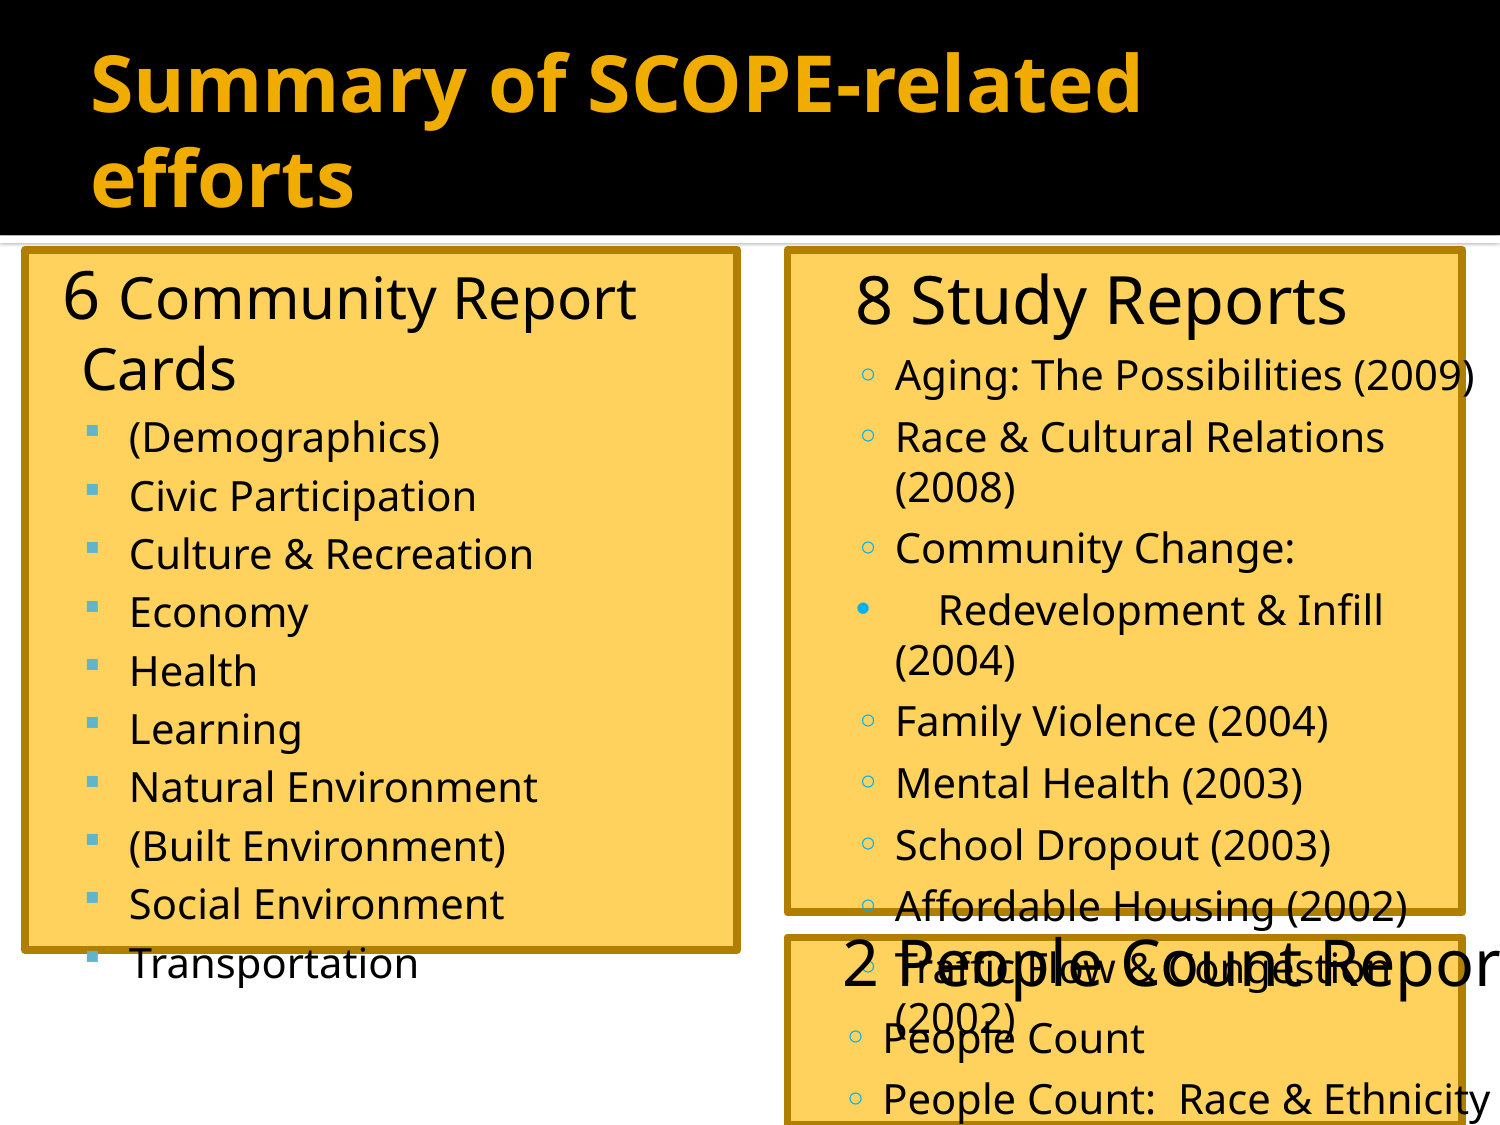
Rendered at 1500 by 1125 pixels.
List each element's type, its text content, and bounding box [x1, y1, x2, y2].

text_box 8 Study Reports Aging: The Possibilities (2009) Race & Cultural Relations (2008) Community Change: Redevelopment & Infill (2004) Family Violence (2004) Mental Health (2003) School Dropout (2003) Affordable Housing (2002) Traffic Flow & Congestion (2002) [774, 249, 1500, 912]
text_box 2 People Count Reports People Count People Count: Race & Ethnicity [762, 912, 1500, 1125]
list 6 Community Report Cards (Demographics) Civic Participation Culture & Recreation Economy Health Learning Natural Environment (Built Environment) Social Environment Transportation [0, 237, 775, 1050]
title Summary of SCOPE-related efforts [75, 25, 1425, 231]
